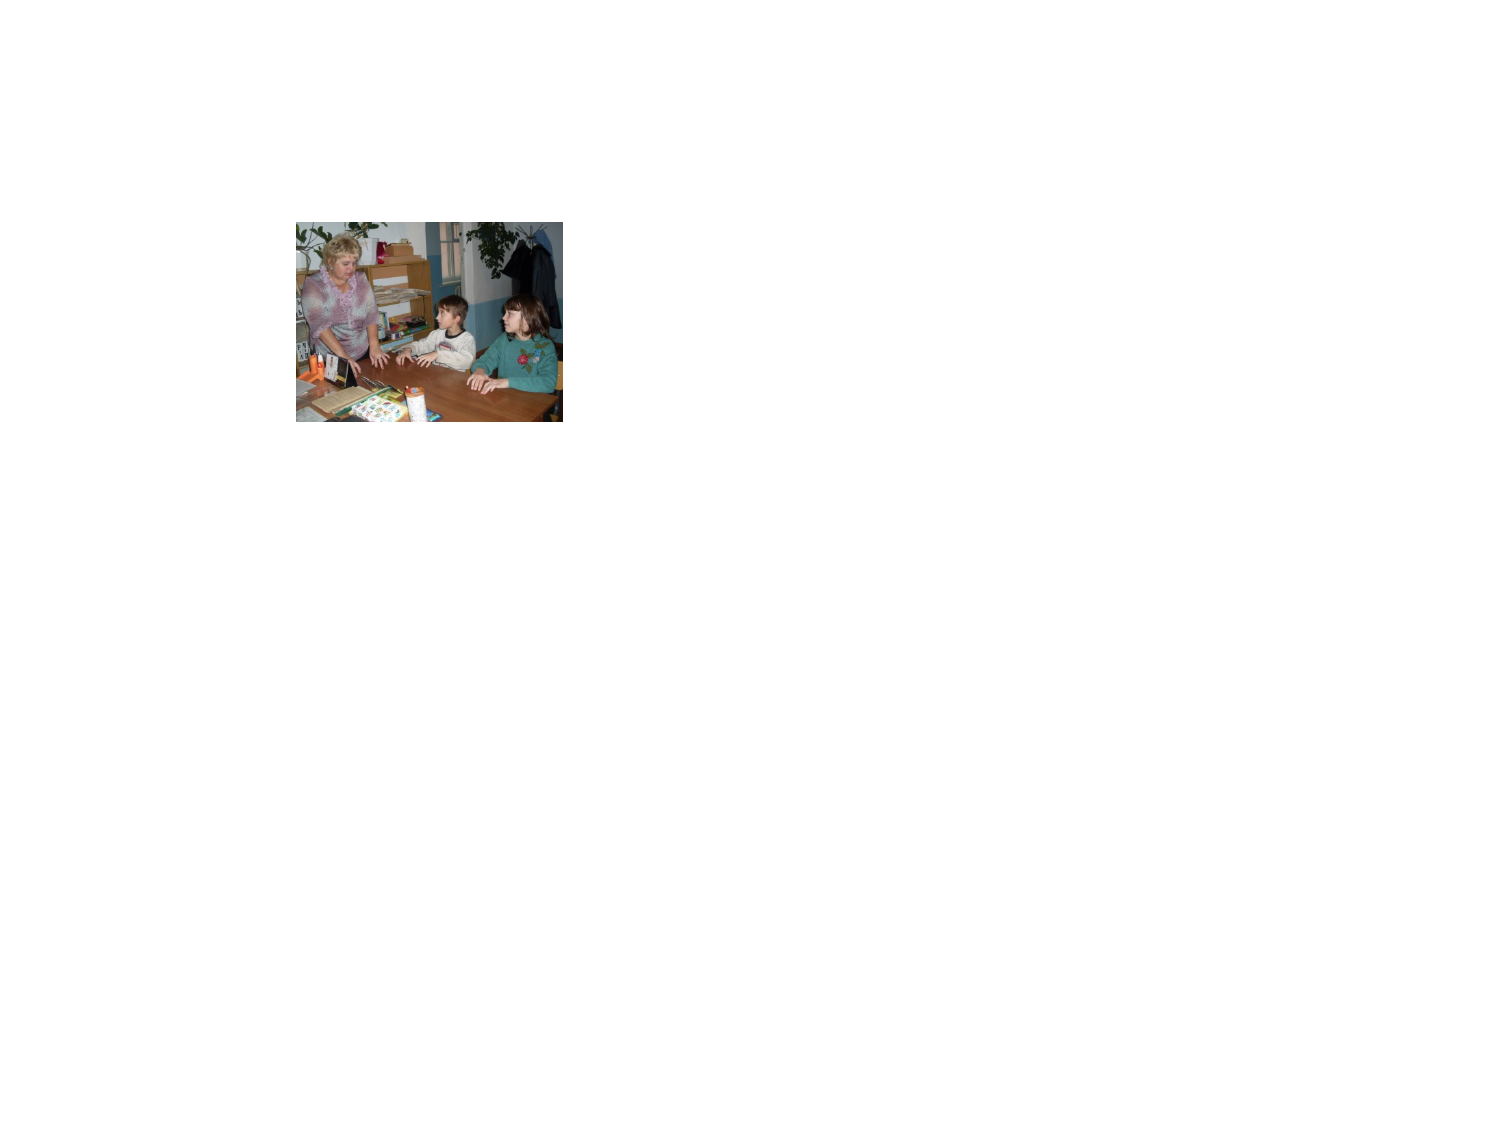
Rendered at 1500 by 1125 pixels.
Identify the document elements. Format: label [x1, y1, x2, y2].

picture [296, 222, 563, 423]
